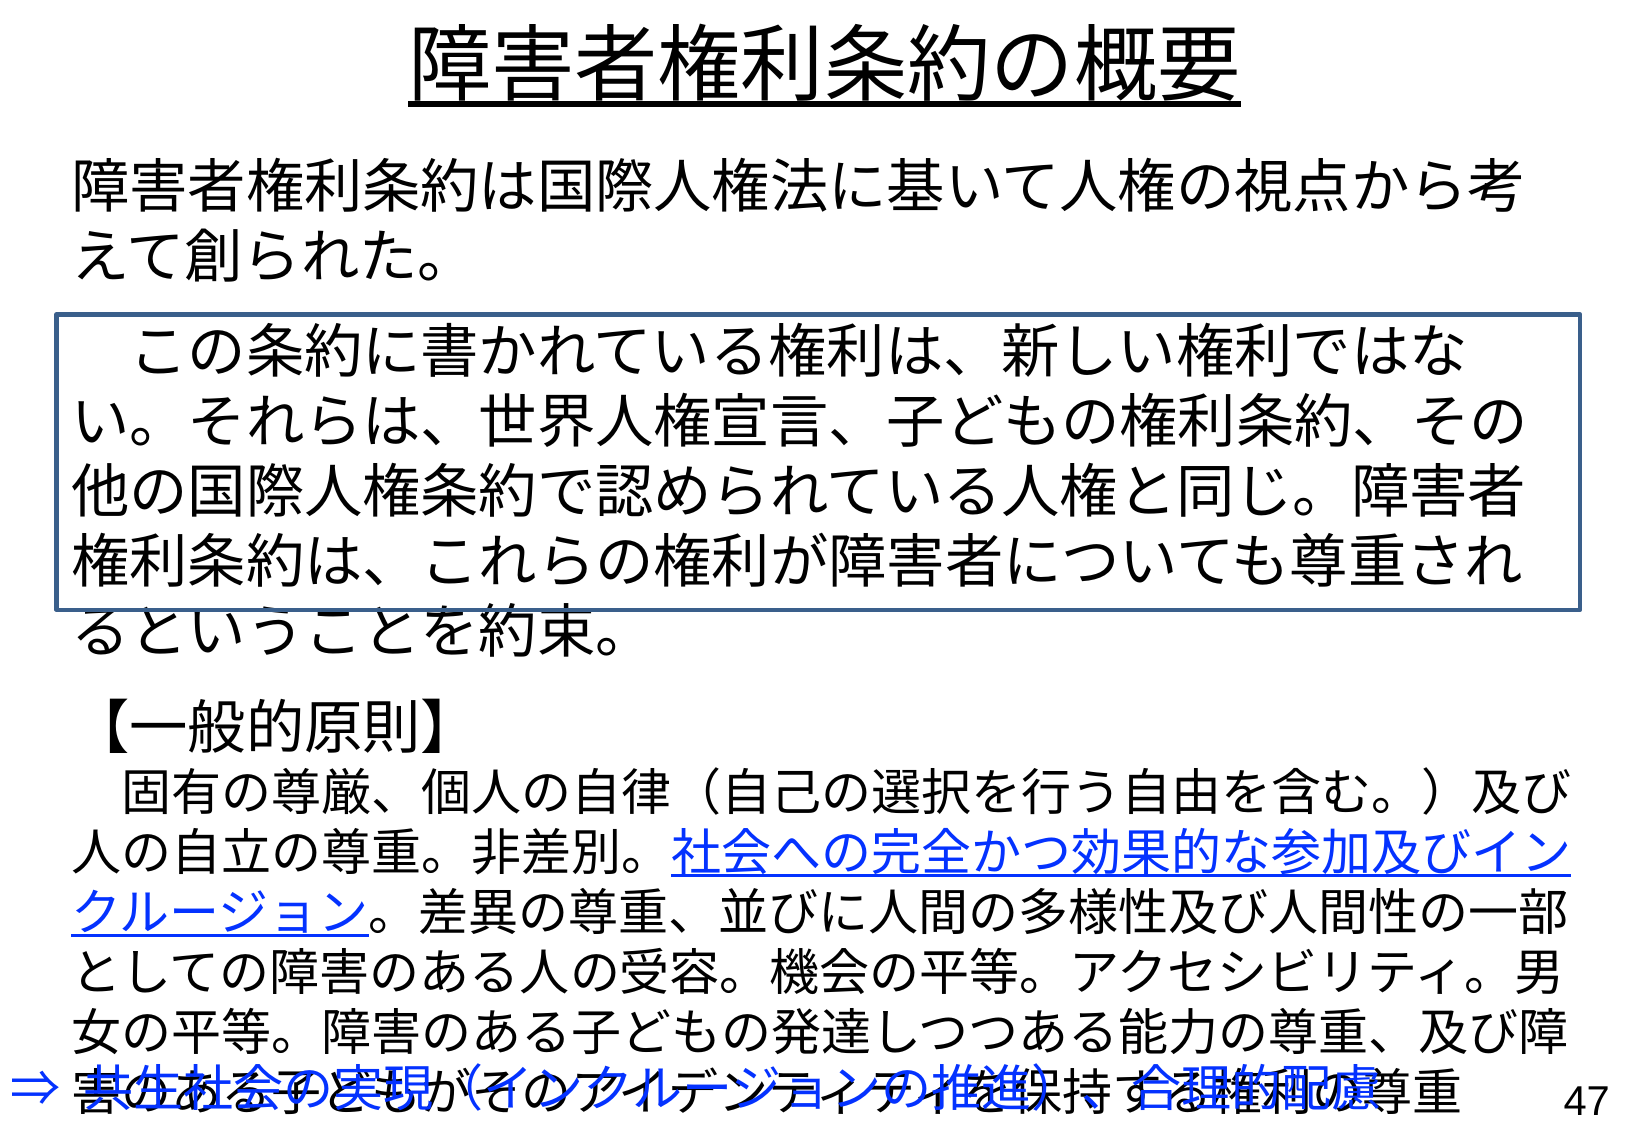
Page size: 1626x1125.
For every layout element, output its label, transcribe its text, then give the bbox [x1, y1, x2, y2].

slide_number 46 [1245, 1068, 1625, 1125]
text_box 障害者権利条約の概要 障害者権利条約は国際人権法に基いて人権の視点から考えて創られた。 この条約に書かれている権利は、新しい権利ではない。それらは、世界人権宣言、子どもの権利条約、その他の国際人権条約で認められている人権と同じ。障害者権利条約は、これらの権利が障害者についても尊重されるということを約束。 【一般的原則】 固有の尊厳、個人の自律（自己の選択を行う自由を含む。）及び人の自立の尊重。非差別。社会への完全かつ効果的な参加及びインクルージョン。差異の尊重、並びに人間の多様性及び人間性の一部としての障害のある人の受容。機会の平等。アクセシビリティ。男女の平等。障害のある子どもの発達しつつある能力の尊重、及び障害のある子どもがそのアイデンティティを保持する権利の尊重 [56, 4, 1593, 1068]
text_box [54, 312, 1582, 612]
text_box ⇒ 共生社会の実現（インクルージョンの推進）、合理的配慮 [0, 1049, 1407, 1124]
